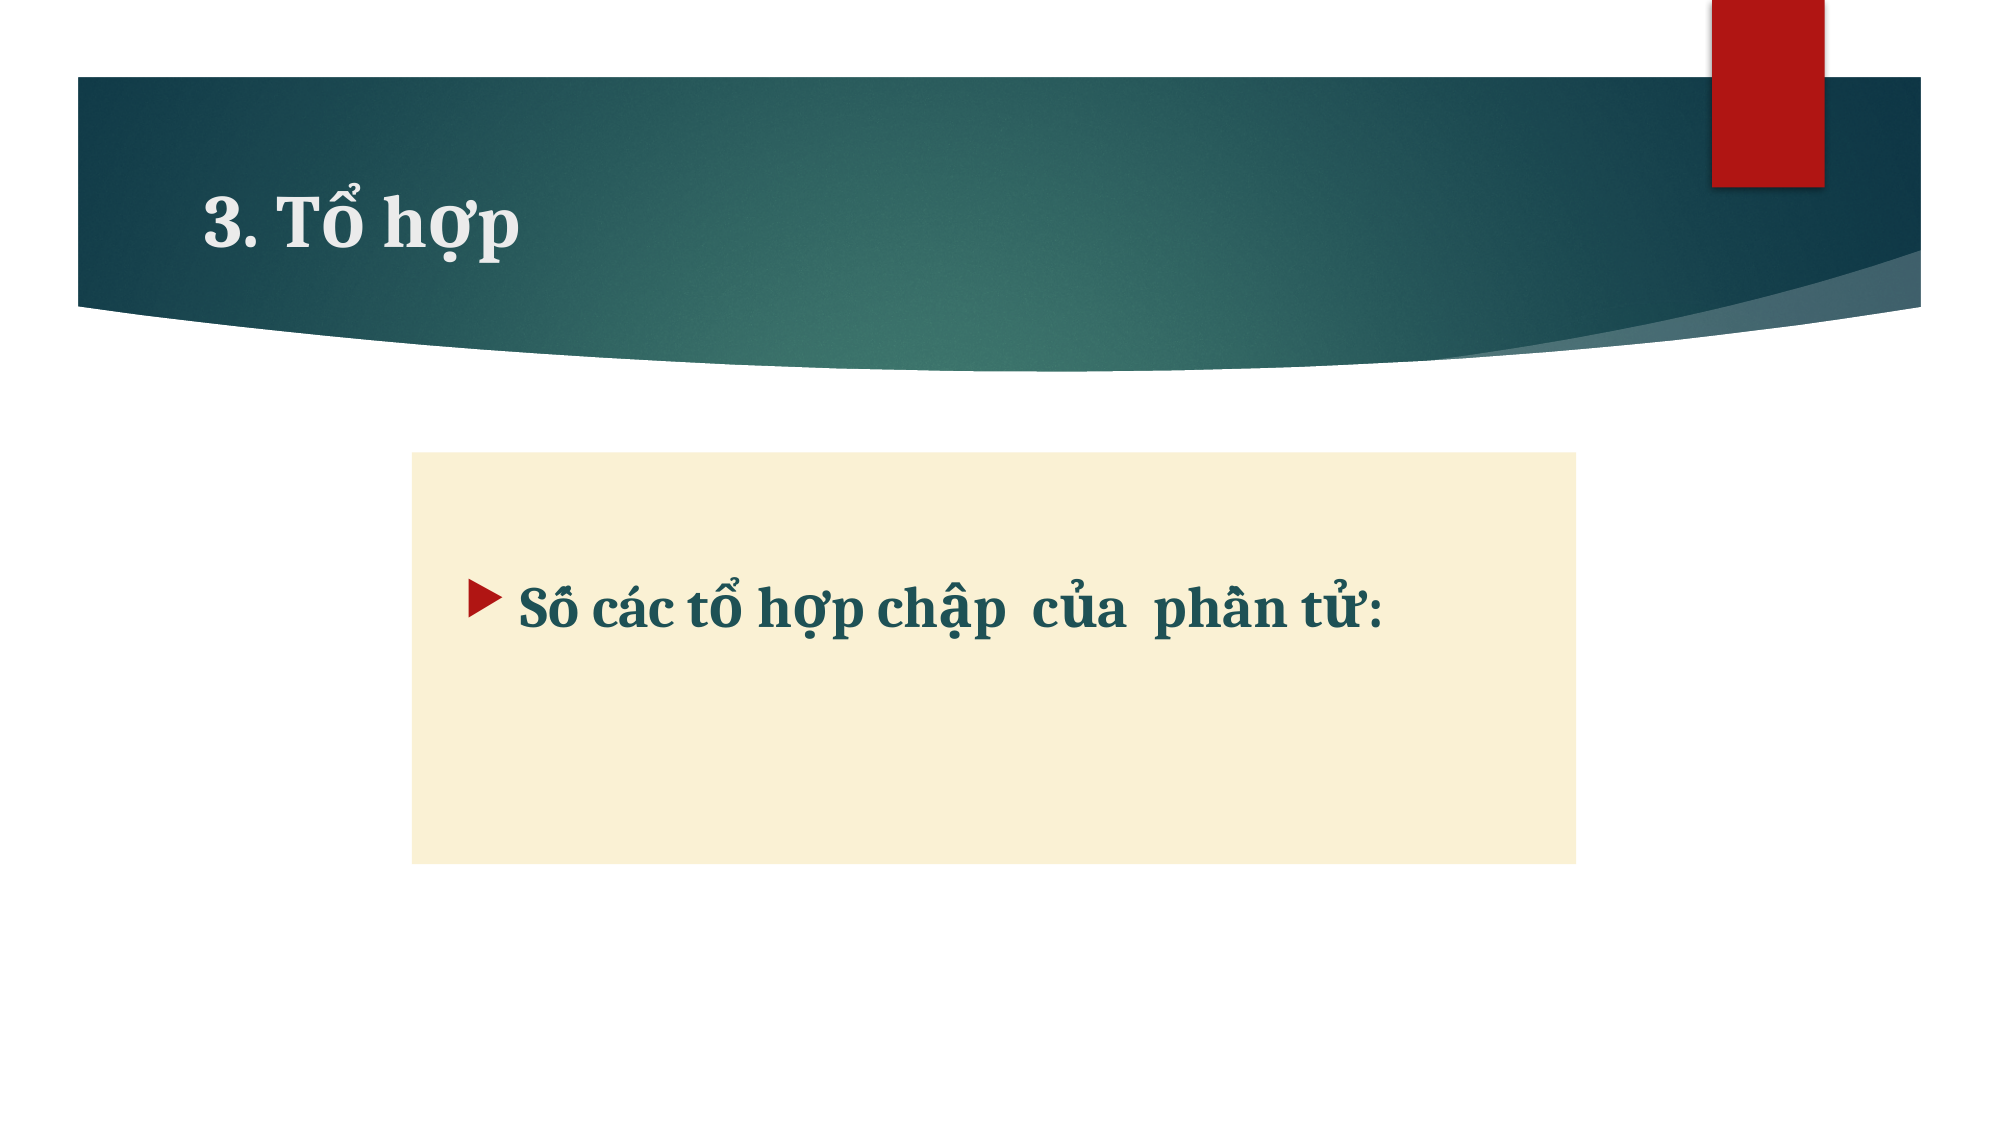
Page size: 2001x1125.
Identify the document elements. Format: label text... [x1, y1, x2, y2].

title 3. Tổ hợp [189, 159, 1638, 276]
